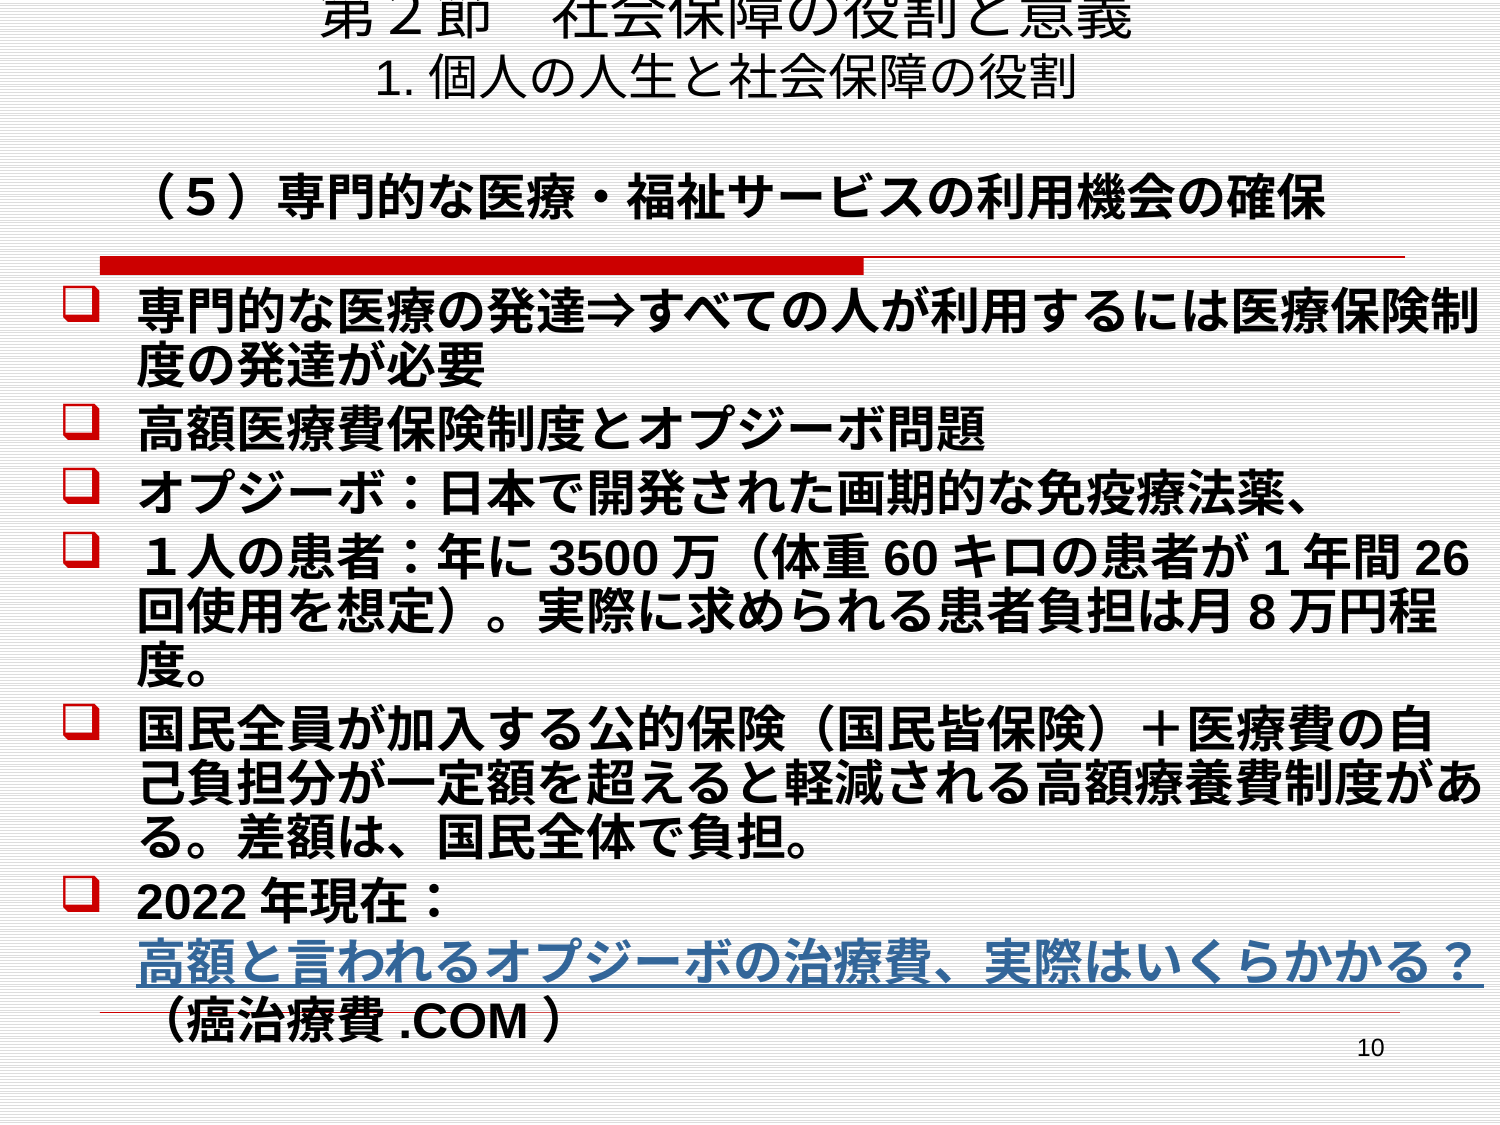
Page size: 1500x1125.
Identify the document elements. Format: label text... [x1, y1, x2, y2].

slide_number 10 [1074, 1024, 1400, 1103]
title 第２節 社会保障の役割と意義 1.個人の人生と社会保障の役割 （５）専門的な医療・福祉サービスの利用機会の確保 [88, 27, 1365, 244]
list 専門的な医療の発達⇒すべての人が利用するには医療保険制度の発達が必要 高額医療費保険制度とオプジーボ問題 オプジーボ：日本で開発された画期的な免疫療法薬、 １人の患者：年に3500万（体重60キロの患者が1年間26回使用を想定）。実際に求められる患者負担は月8万円程度。 国民全員が加入する公的保険（国民皆保険）＋医療費の自己負担分が一定額を超えると軽減される高額療養費制度がある。差額は、国民全体で負担。 2022年現在：高額と言われるオプジーボの治療費、実際はいくらかかる？（癌治療費.COM） [43, 278, 1500, 977]
